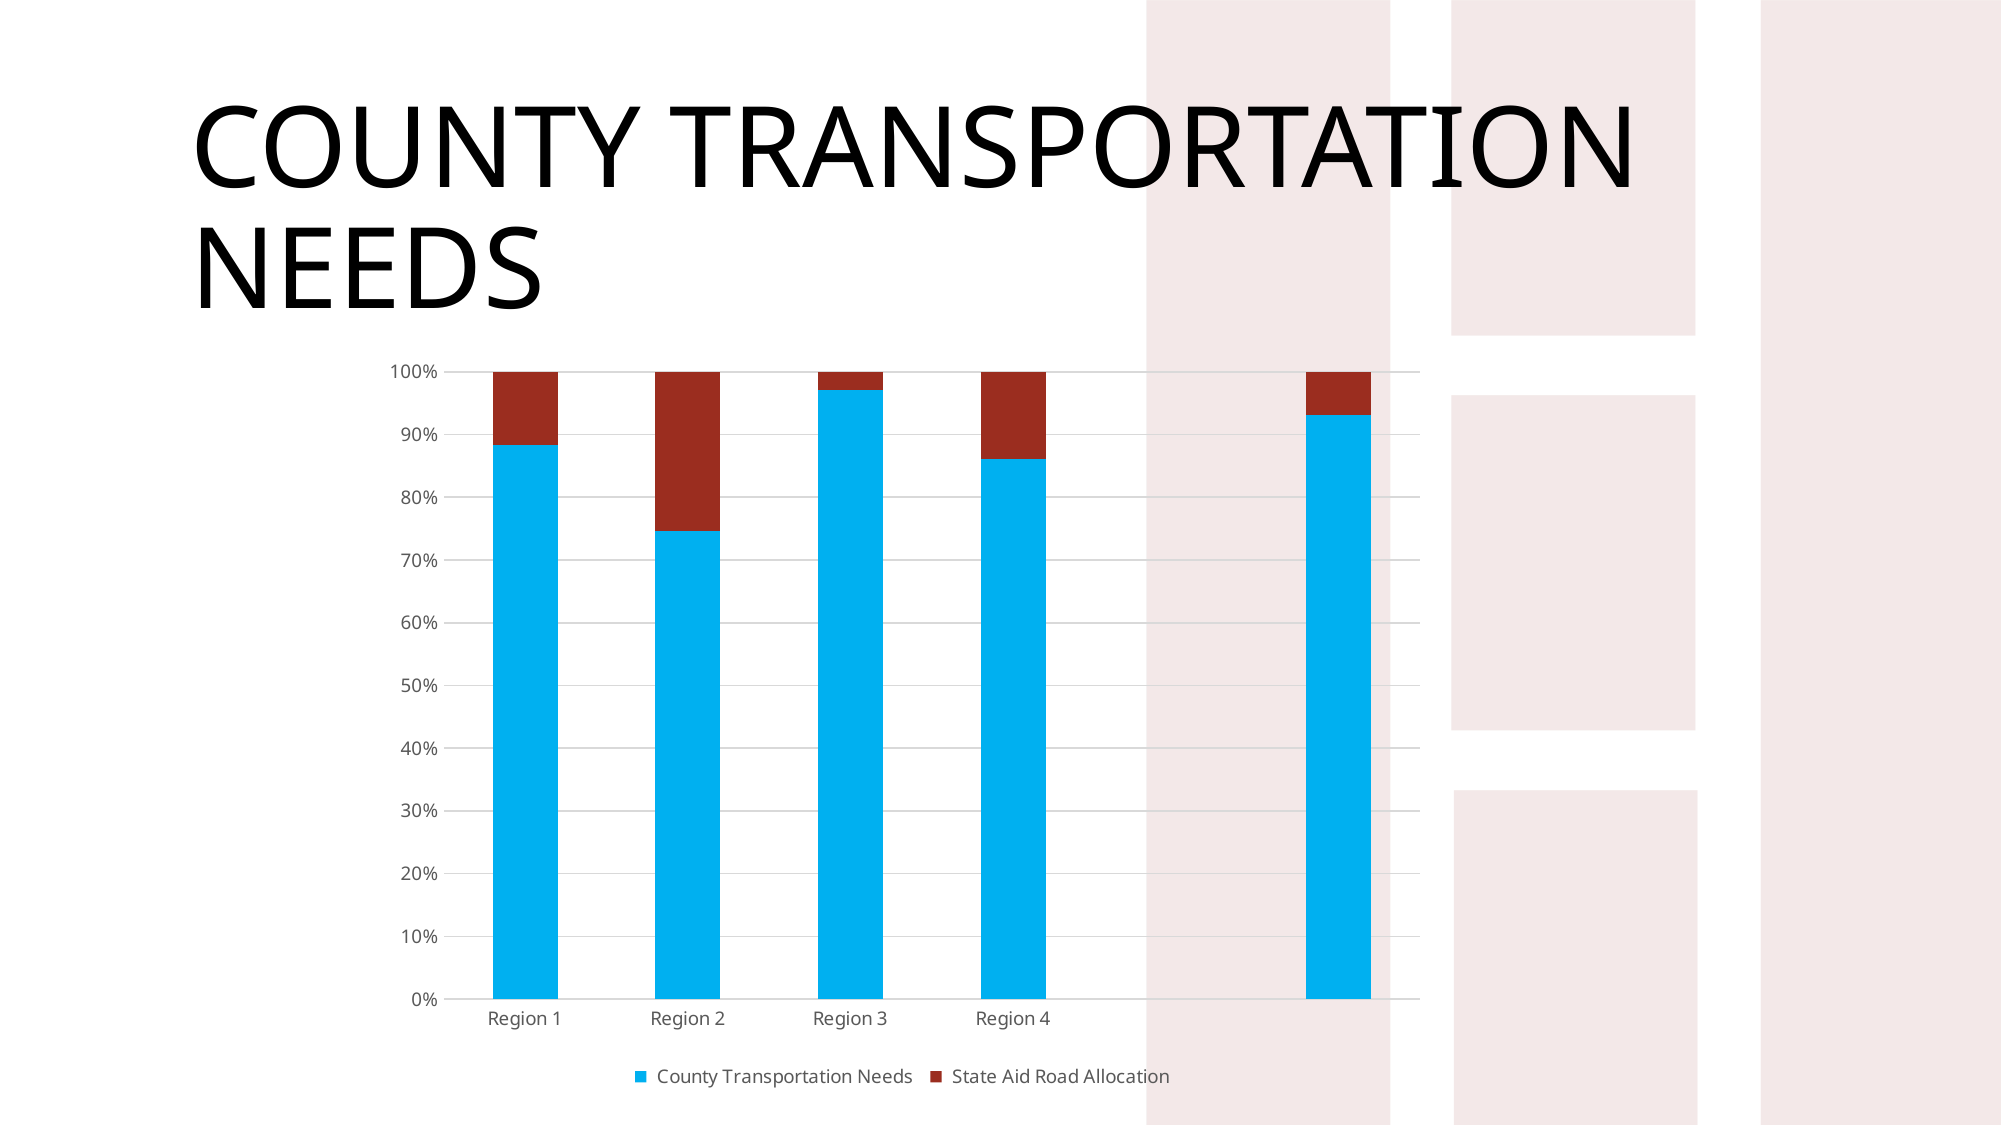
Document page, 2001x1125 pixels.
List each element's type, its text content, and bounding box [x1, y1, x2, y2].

title county transportation needs [175, 79, 1826, 344]
chart [370, 345, 1440, 1095]
